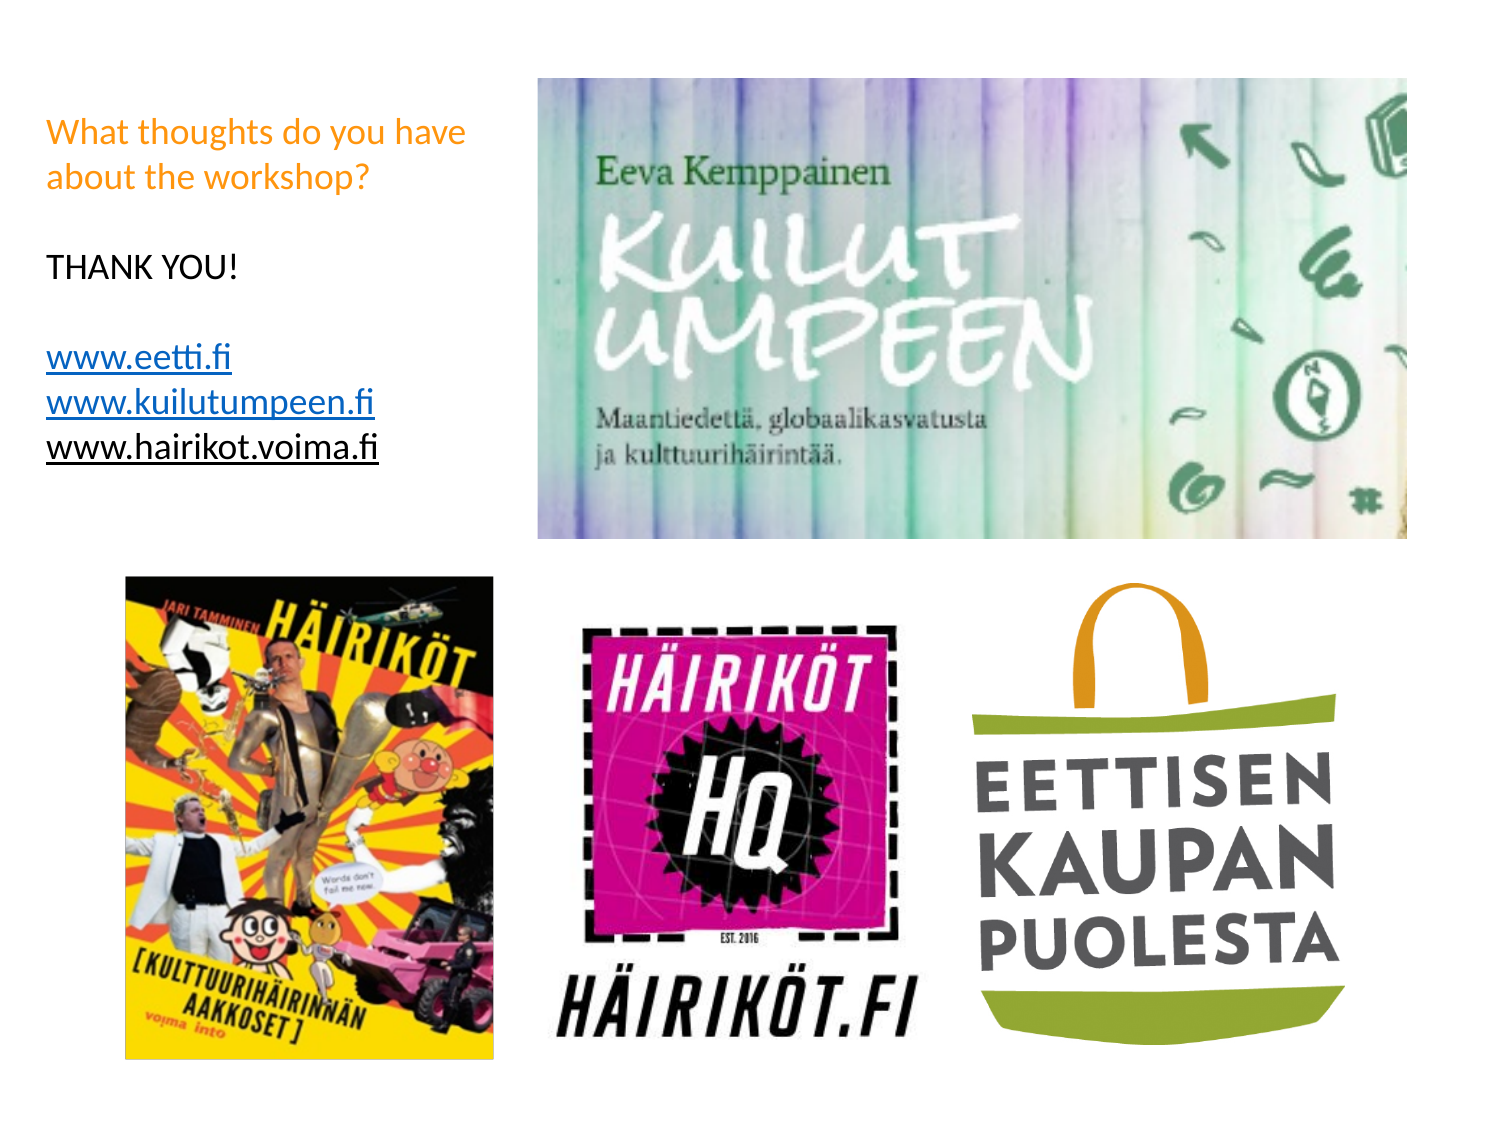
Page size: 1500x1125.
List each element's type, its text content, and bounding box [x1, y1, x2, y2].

picture [537, 77, 1408, 539]
picture [971, 583, 1345, 1045]
text_box What thoughts do you have about the workshop? THANK YOU! www.eetti.fi www.kuilutumpeen.fi www.hairikot.voima.fi [31, 99, 496, 524]
picture [542, 573, 958, 1062]
picture [123, 573, 496, 1062]
